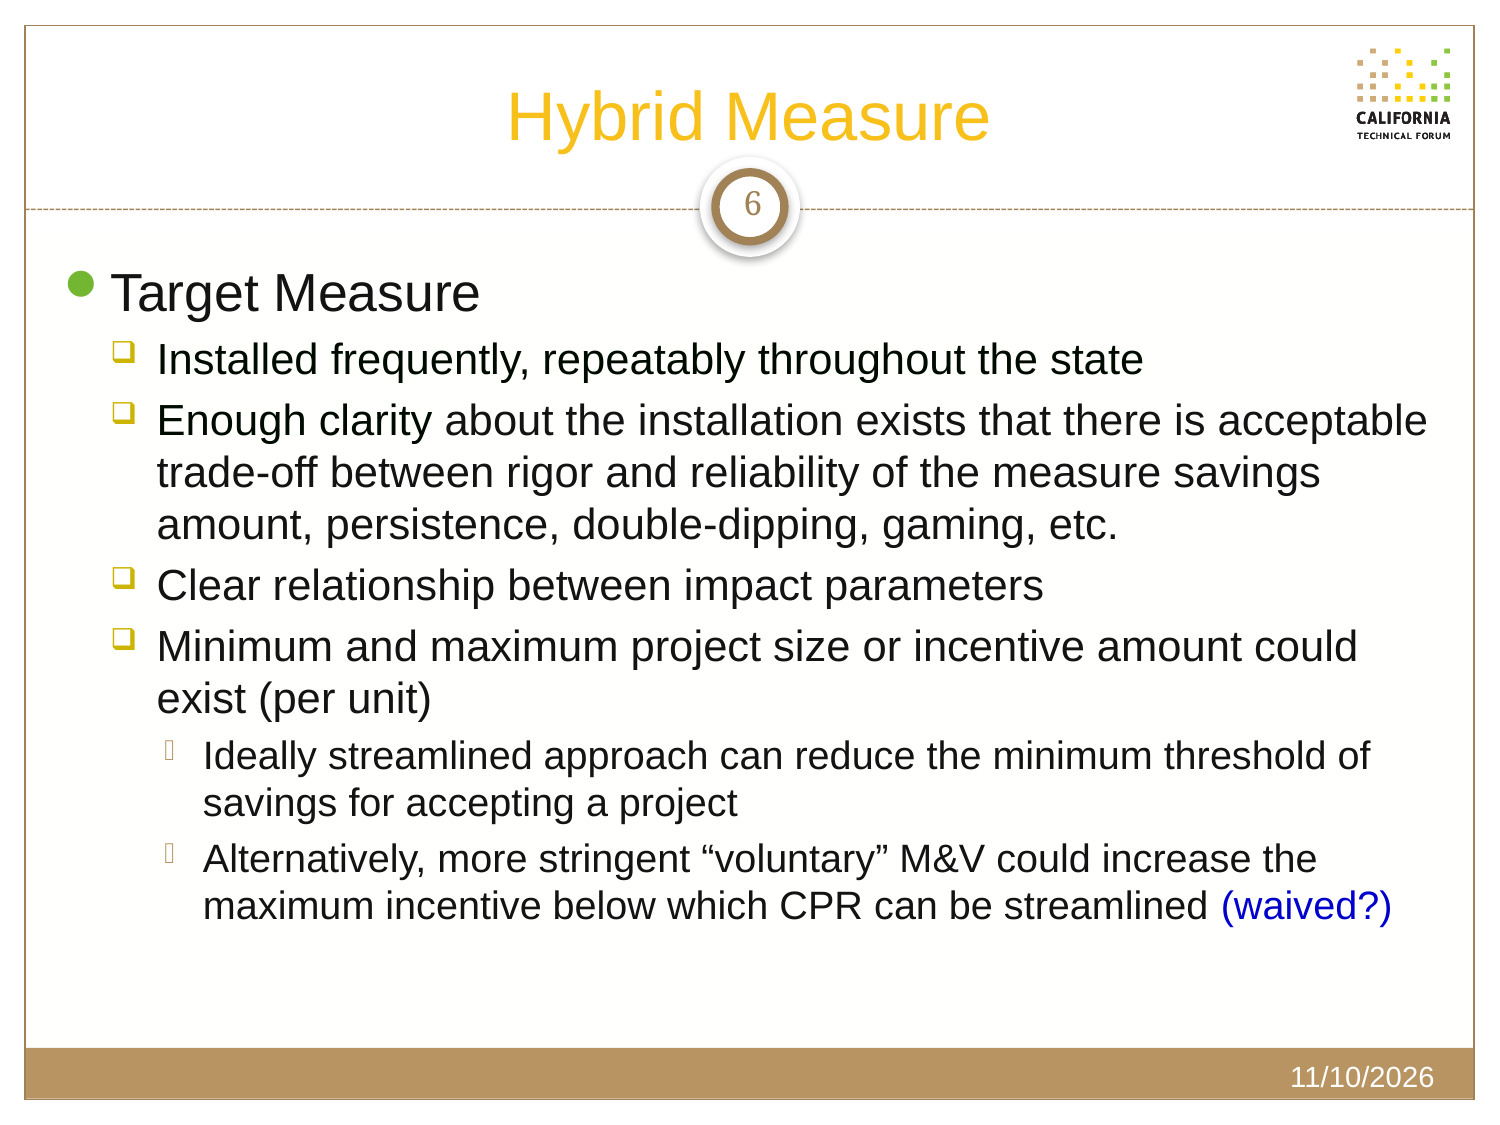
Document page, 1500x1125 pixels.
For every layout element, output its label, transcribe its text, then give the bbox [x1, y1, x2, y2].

title Hybrid Measure [49, 37, 1450, 162]
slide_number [950, 1050, 1450, 1111]
picture [1299, 24, 1500, 163]
list Target Measure Installed frequently, repeatably throughout the state Enough clarity about the installation exists that there is acceptable trade-off between rigor and reliability of the measure savings amount, persistence, double-dipping, gaming, etc. Clear relationship between impact parameters Minimum and maximum project size or incentive amount could exist (per unit) Ideally streamlined approach can reduce the minimum threshold of savings for accepting a project Alternatively, more stringent “voluntary” M&V could increase the maximum incentive below which CPR can be streamlined (waived?) [49, 250, 1445, 1001]
slide_number 6 [715, 168, 791, 241]
